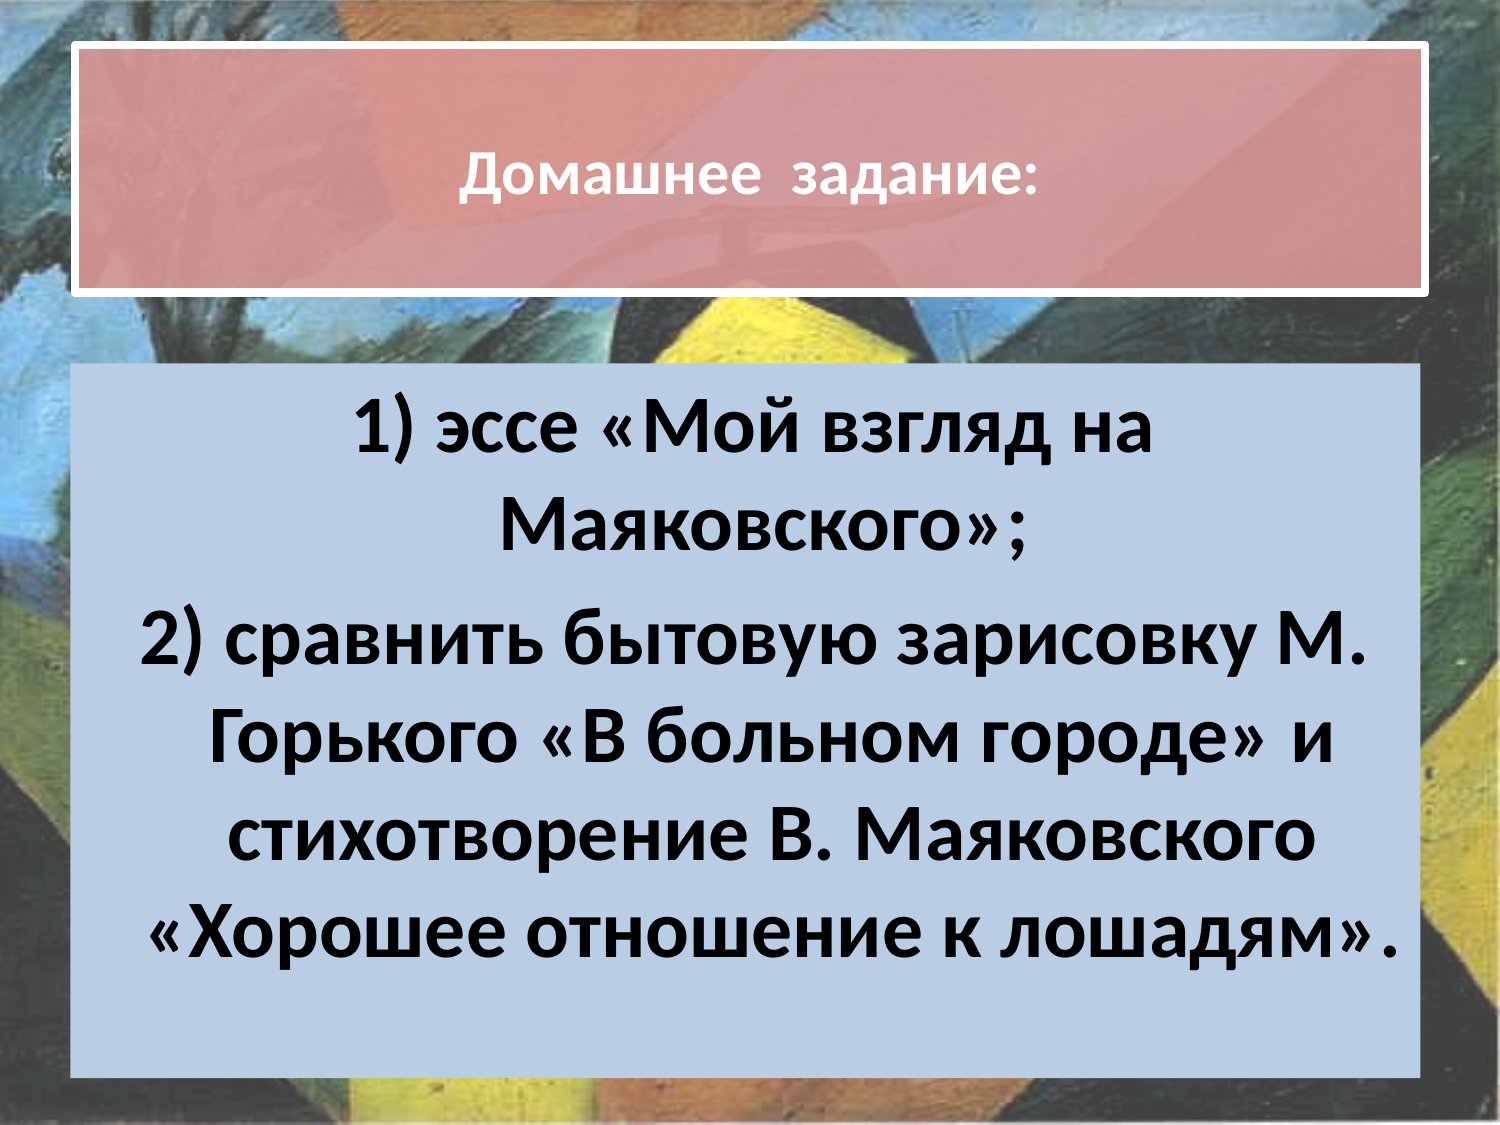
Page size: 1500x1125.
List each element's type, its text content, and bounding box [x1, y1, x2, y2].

title Домашнее задание: [75, 45, 1425, 293]
list 1) эссе «Мой взгляд на Маяковского»; 2) сравнить бытовую зарисовку М. Горького «В больном городе» и стихотворение В. Маяковского «Хорошее отношение к лошадям». [70, 363, 1421, 1079]
